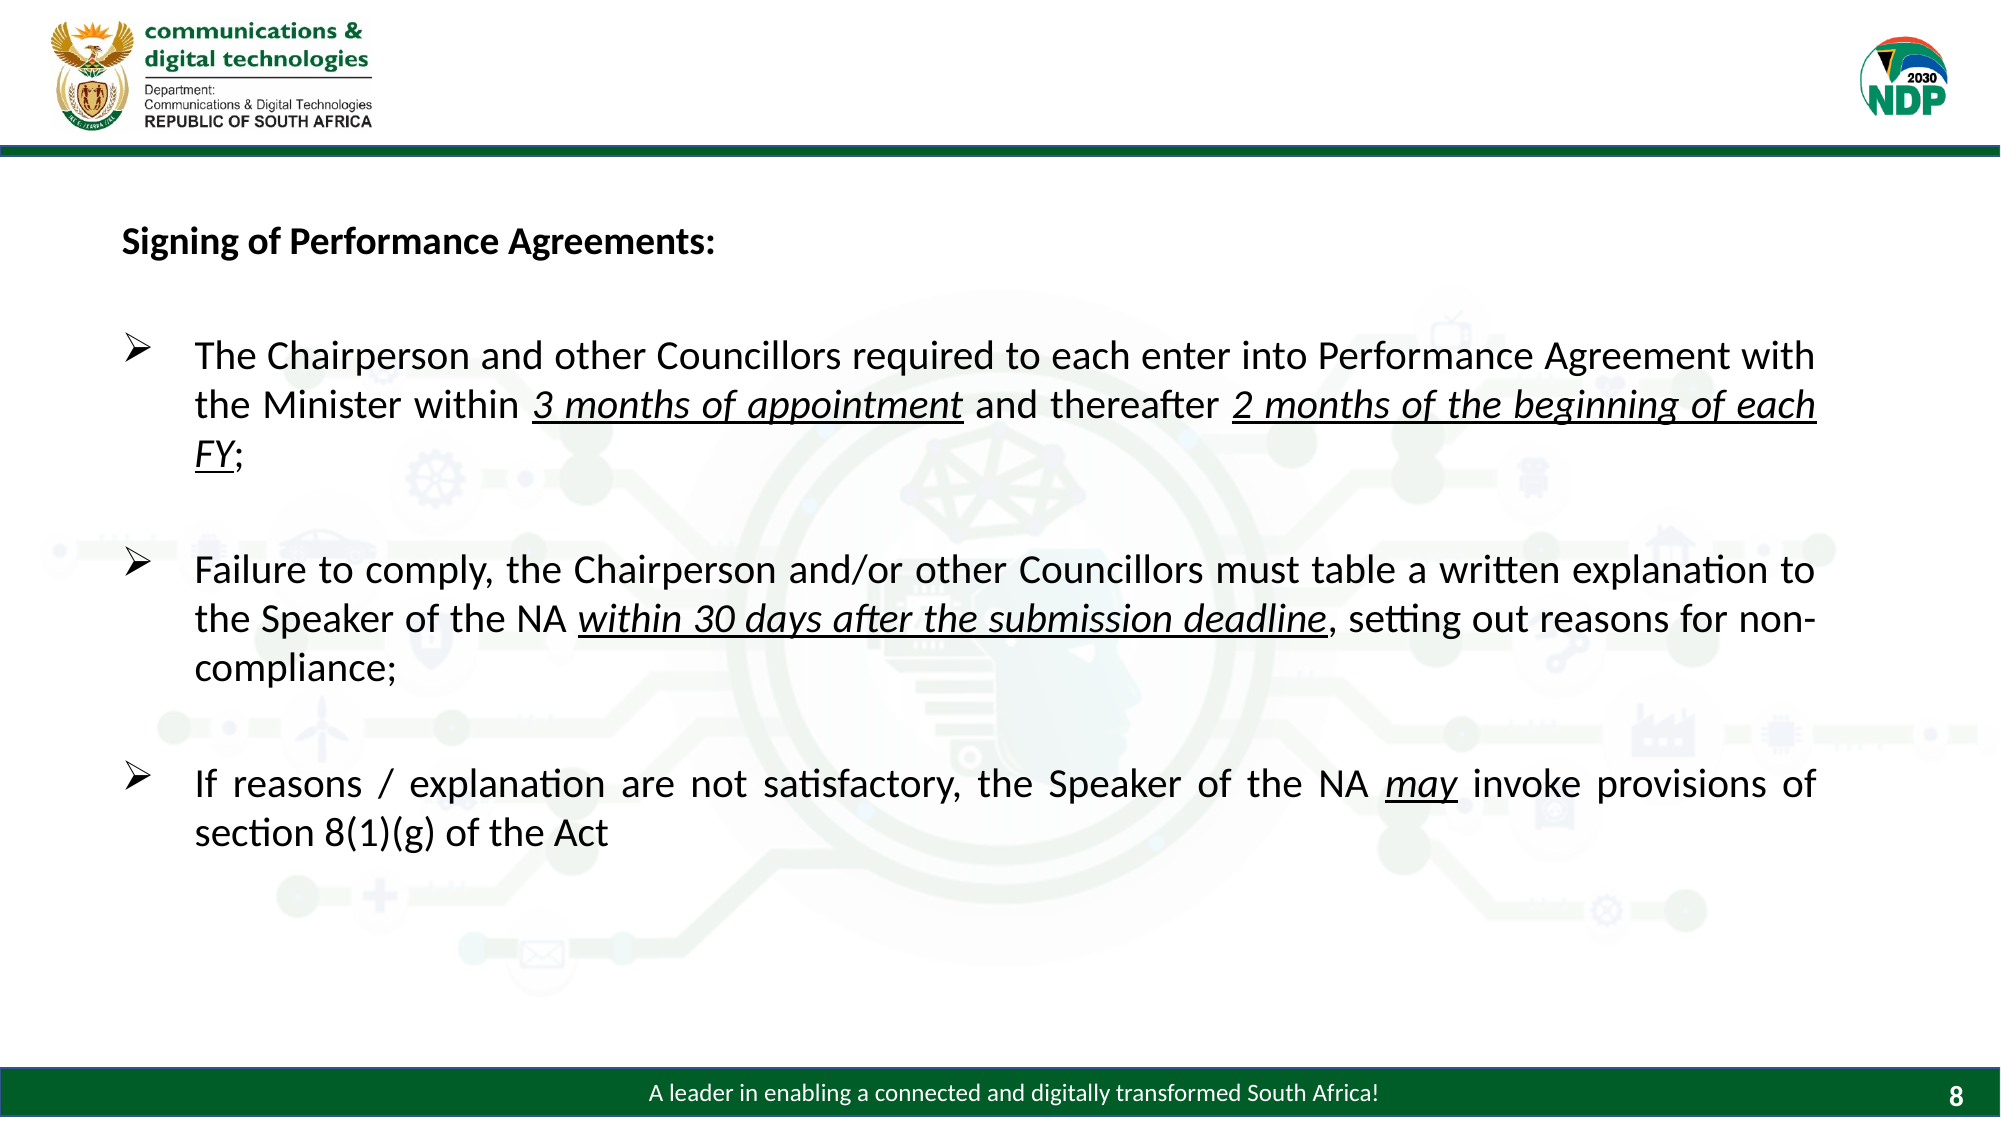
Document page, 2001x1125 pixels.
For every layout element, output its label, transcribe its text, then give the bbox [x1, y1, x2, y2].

picture [51, 18, 372, 133]
picture [1858, 31, 1949, 121]
list Signing of Performance Agreements: The Chairperson and other Councillors required to each enter into Performance Agreement with the Minister within 3 months of appointment and thereafter 2 months of the beginning of each FY; Failure to comply, the Chairperson and/or other Councillors must table a written explanation to the Speaker of the NA within 30 days after the submission deadline, setting out reasons for non-compliance; If reasons / explanation are not satisfactory, the Speaker of the NA may invoke provisions of section 8(1)(g) of the Act [106, 207, 1832, 863]
